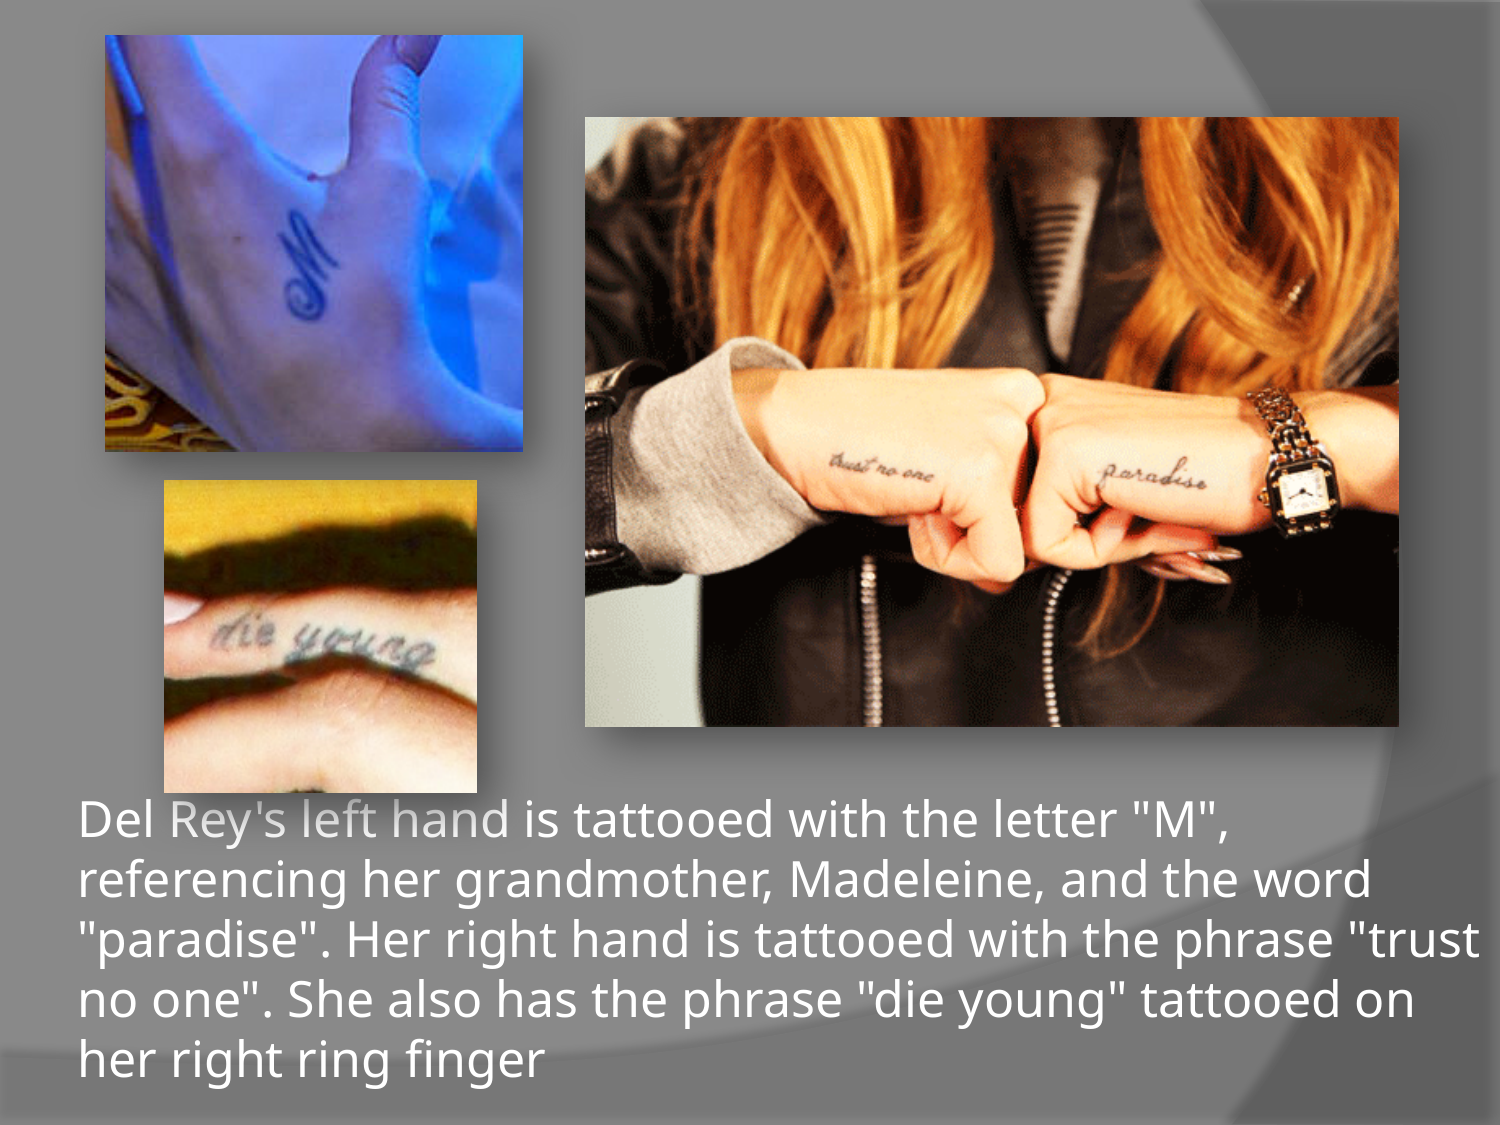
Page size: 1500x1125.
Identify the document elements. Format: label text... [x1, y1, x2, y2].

picture [585, 116, 1399, 727]
picture [163, 480, 477, 794]
picture [105, 34, 523, 453]
title Del Rey's left hand is tattooed with the letter "M", referencing her grandmother, Madeleine, and the word "paradise". Her right hand is tattooed with the phrase "trust no one". She also has the phrase "die young" tattooed on her right ring finger [70, 714, 1500, 1125]
